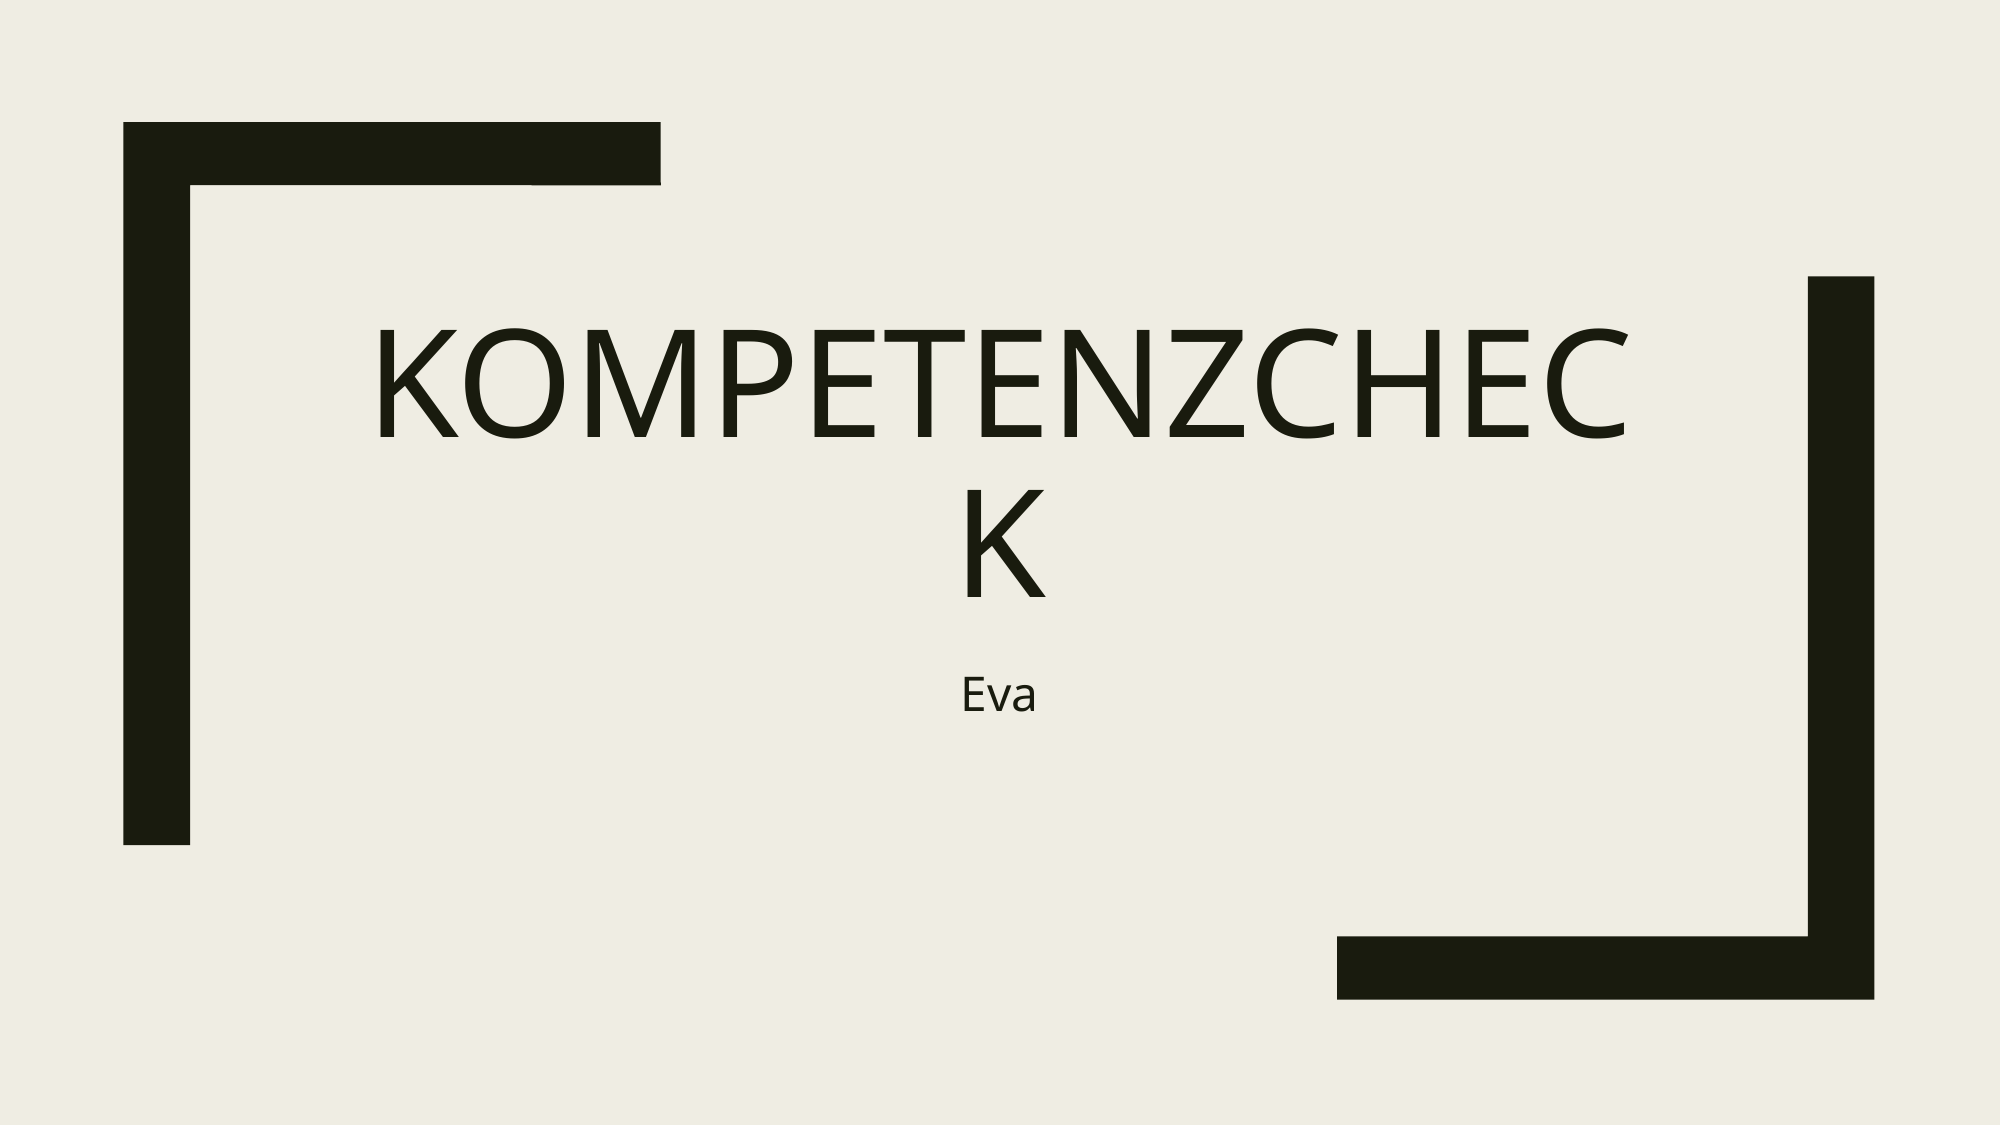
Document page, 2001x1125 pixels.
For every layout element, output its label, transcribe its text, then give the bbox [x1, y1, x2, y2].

subtitle Eva [439, 649, 1561, 828]
title Kompetenzcheck [314, 293, 1686, 638]
